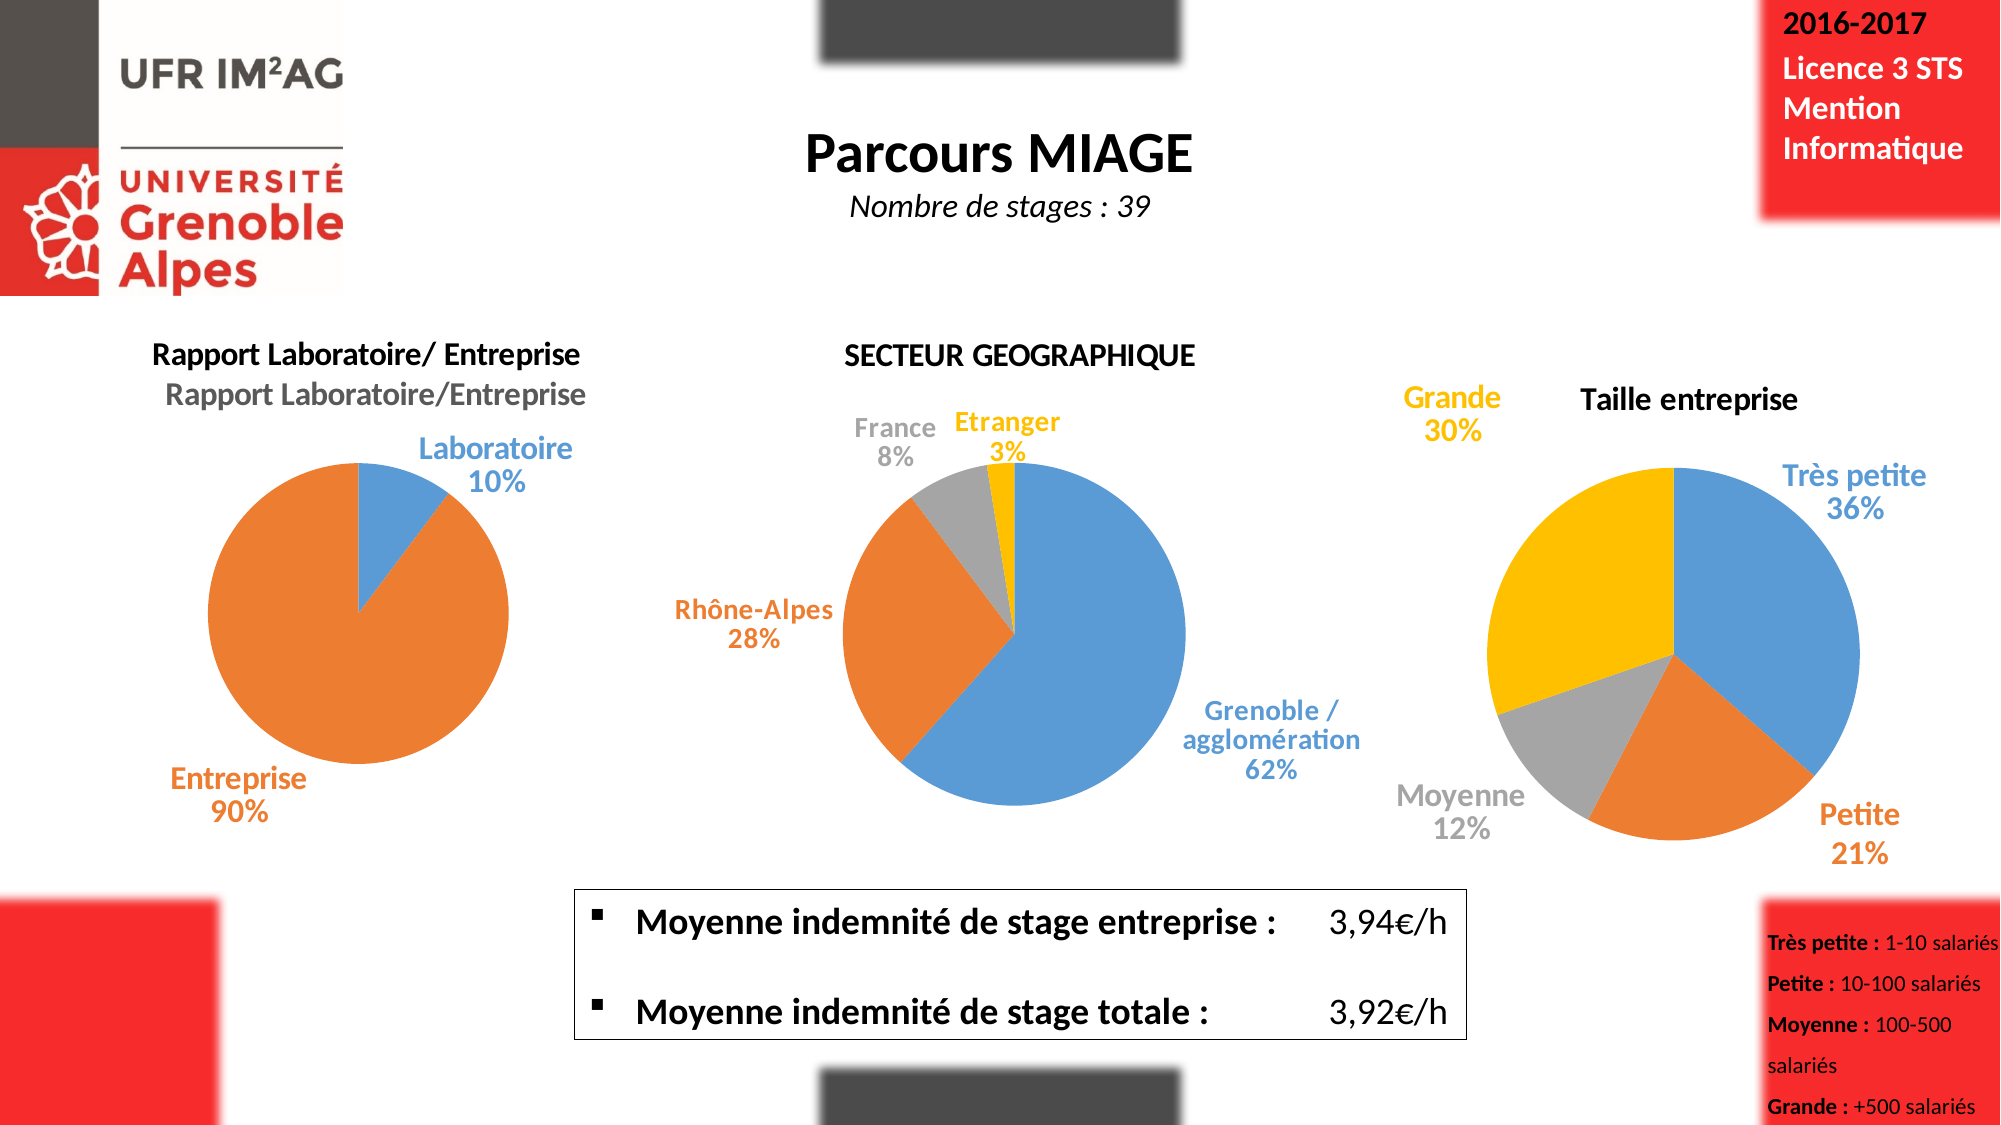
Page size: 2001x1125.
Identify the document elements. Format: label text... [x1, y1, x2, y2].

text_box [826, 0, 1175, 57]
text_box Parcours MIAGE Nombre de stages : 39 [508, 107, 1492, 232]
chart [0, 312, 2000, 889]
text_box Moyenne indemnité de stage entreprise : 3,94€/h Moyenne indemnité de stage totale : 3,92€/h [574, 889, 1467, 1040]
text_box [826, 1075, 1175, 1125]
text_box 2016-2017 [1768, 0, 1964, 49]
picture [0, 0, 343, 296]
text_box [0, 906, 212, 1125]
text_box Très petite : 1-10 salariés Petite : 10-100 salariés Moyenne : 100-500 salariés Grande : +500 salariés [1752, 905, 2000, 1125]
text_box Licence 3 STS Mention Informatique [1768, 38, 1989, 174]
text_box [1767, 0, 2000, 214]
